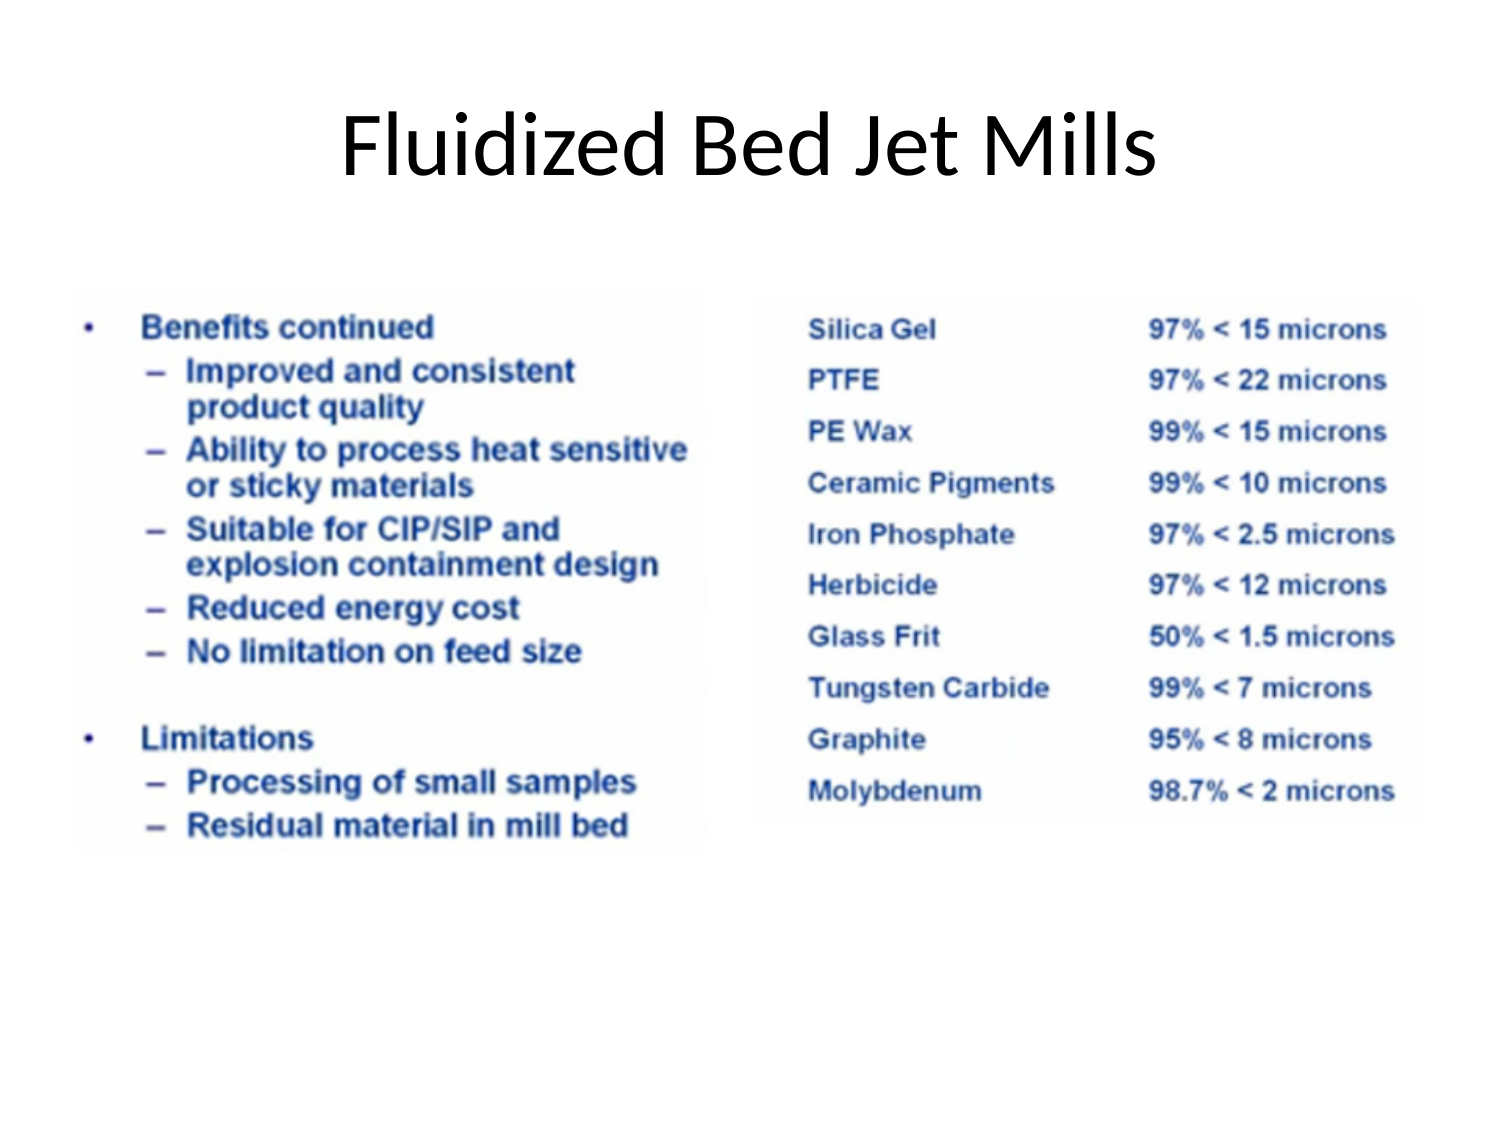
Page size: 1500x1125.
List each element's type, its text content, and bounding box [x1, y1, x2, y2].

title Fluidized Bed Jet Mills [75, 45, 1425, 233]
picture [74, 287, 1421, 854]
